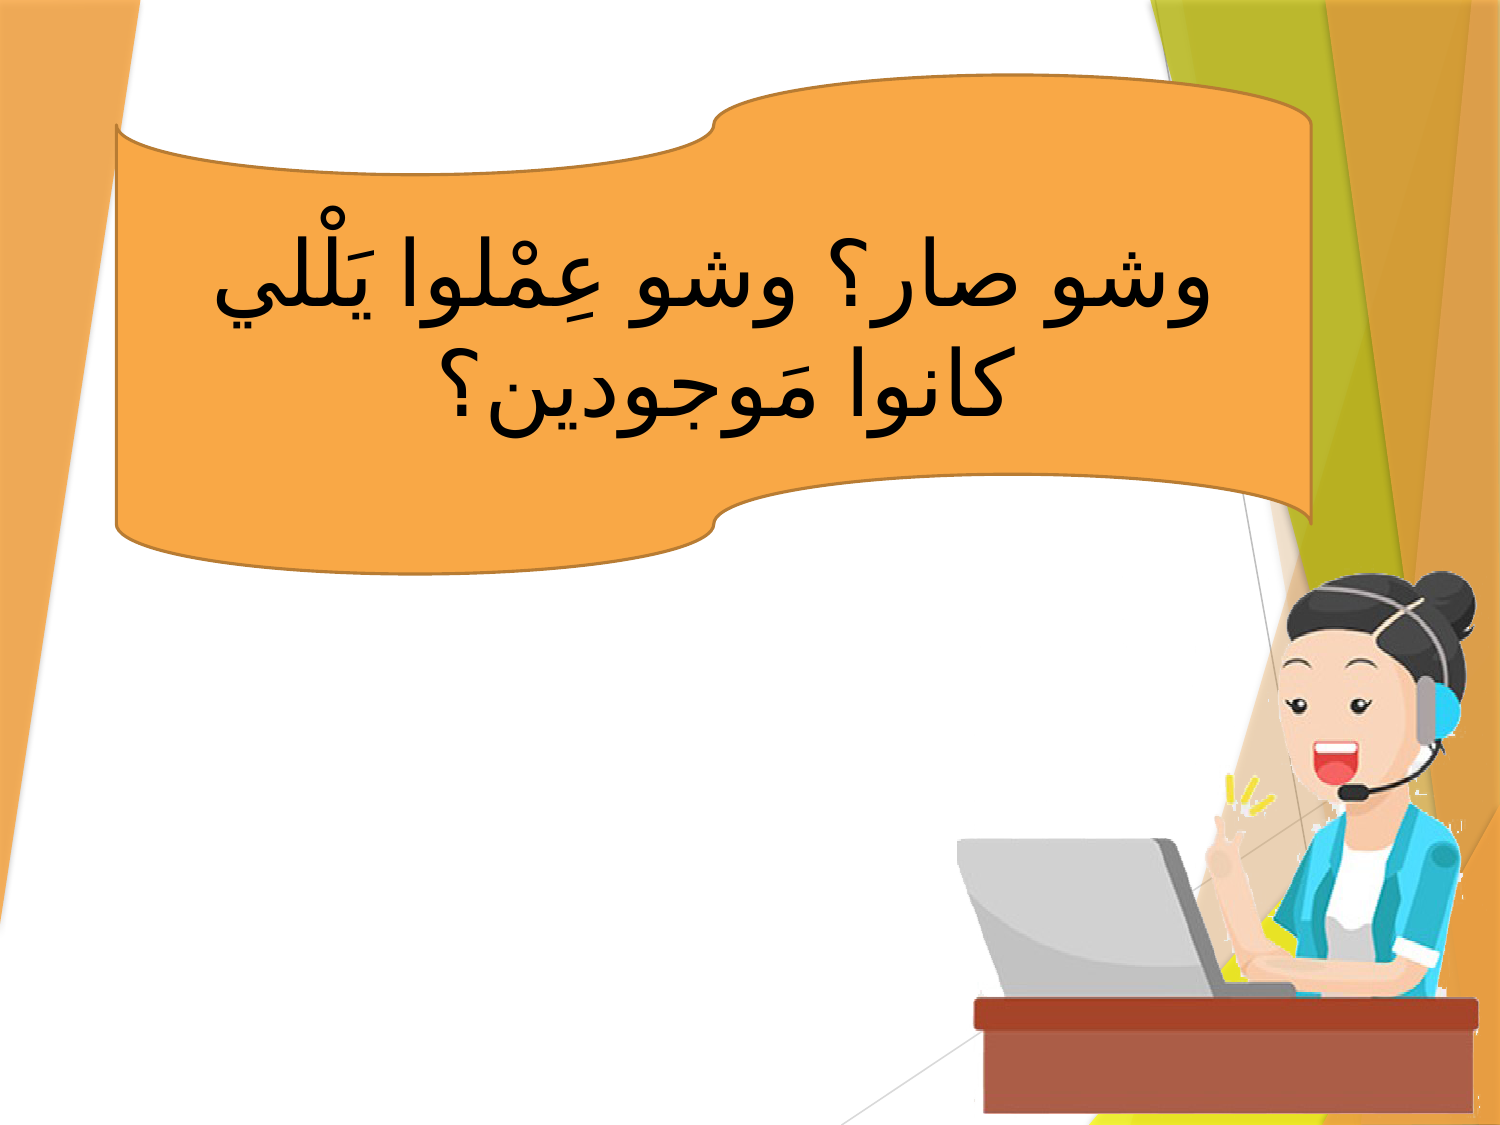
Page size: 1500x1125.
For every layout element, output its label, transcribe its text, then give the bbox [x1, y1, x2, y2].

text_box وشو صار؟ وشو عِمْلوا يَلْلي كانوا مَوجودين؟ [114, 73, 1313, 576]
picture [957, 547, 1500, 1125]
